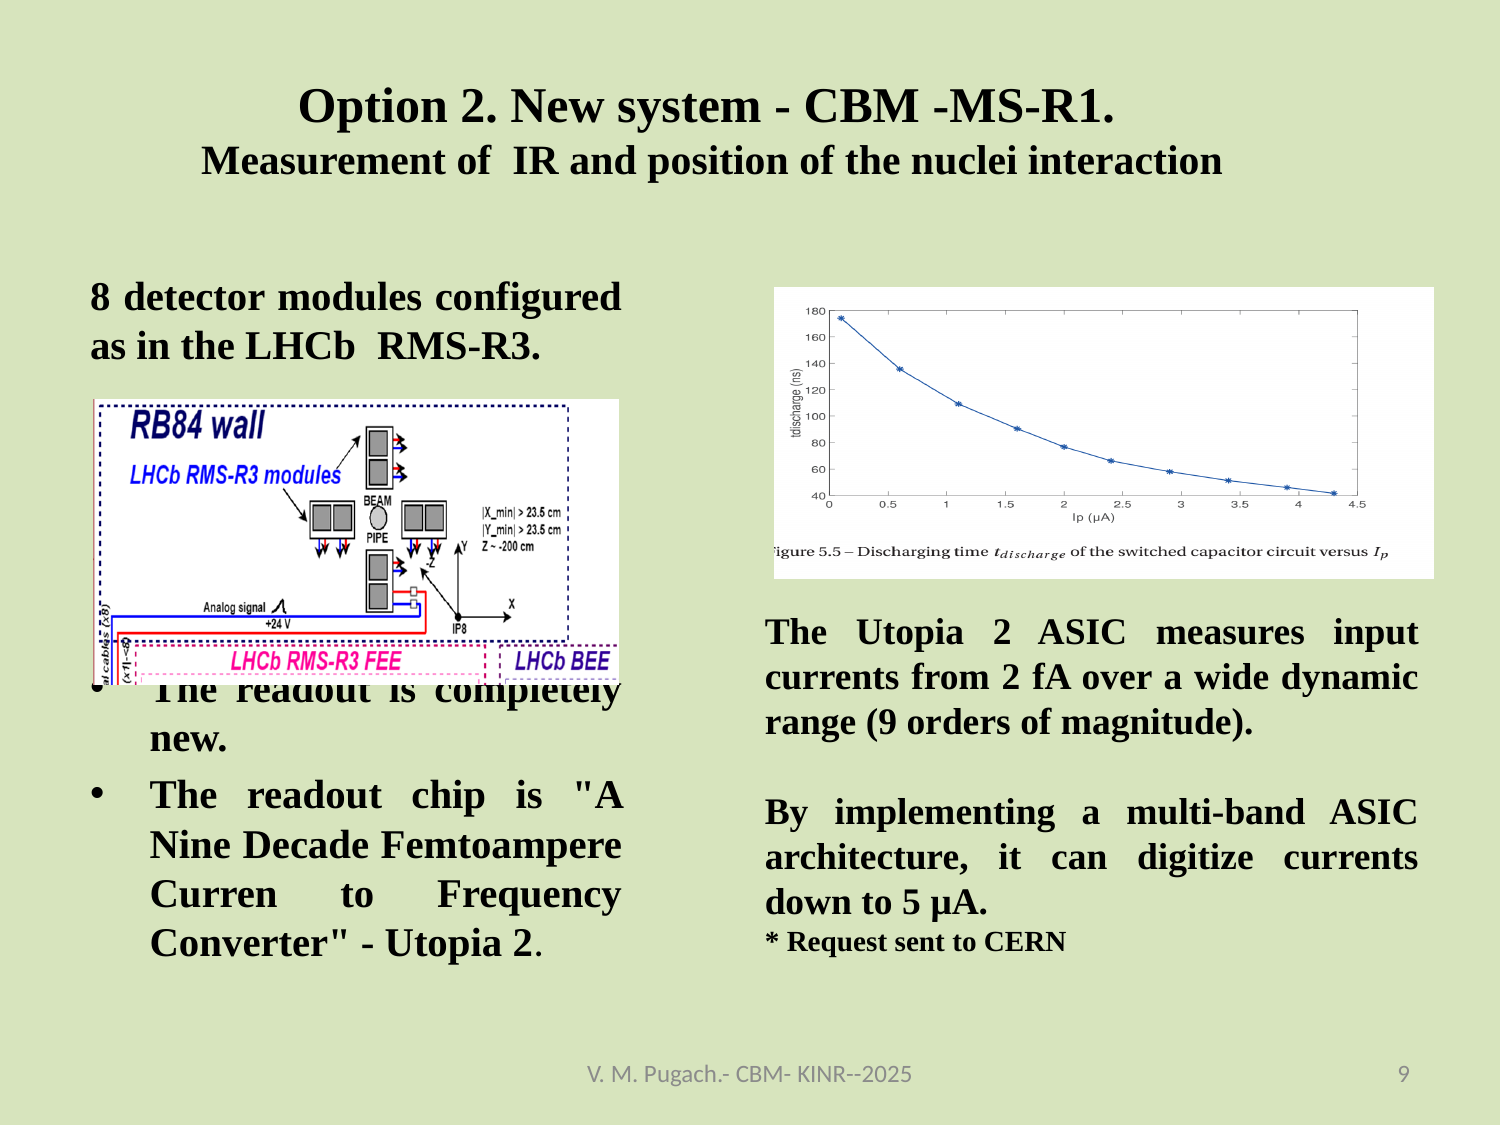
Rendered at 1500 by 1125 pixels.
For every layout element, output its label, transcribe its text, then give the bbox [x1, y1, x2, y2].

list 8 detector modules configured as in the LHCb RMS-R3. The readout is completely new. The readout chip is "A Nine Decade Femtoampere Curren to Frequency Converter" - Utopia 2. [75, 262, 638, 984]
slide_number 9 [1074, 1042, 1425, 1103]
title Option 2. New system - СВМ -MS-R1. Measurement of IR and position of the nuclei interaction [37, 56, 1388, 200]
picture [93, 399, 619, 686]
text_box The Utopia 2 ASIC measures input currents from 2 fA over a wide dynamic range (9 orders of magnitude). By implementing a multi-band ASIC architecture, it can digitize currents down to 5 μA. * Request sent to CERN [749, 599, 1434, 965]
footer V. M. Pugach.- CBM- KINR--2025 [512, 1042, 988, 1103]
picture [774, 287, 1434, 579]
